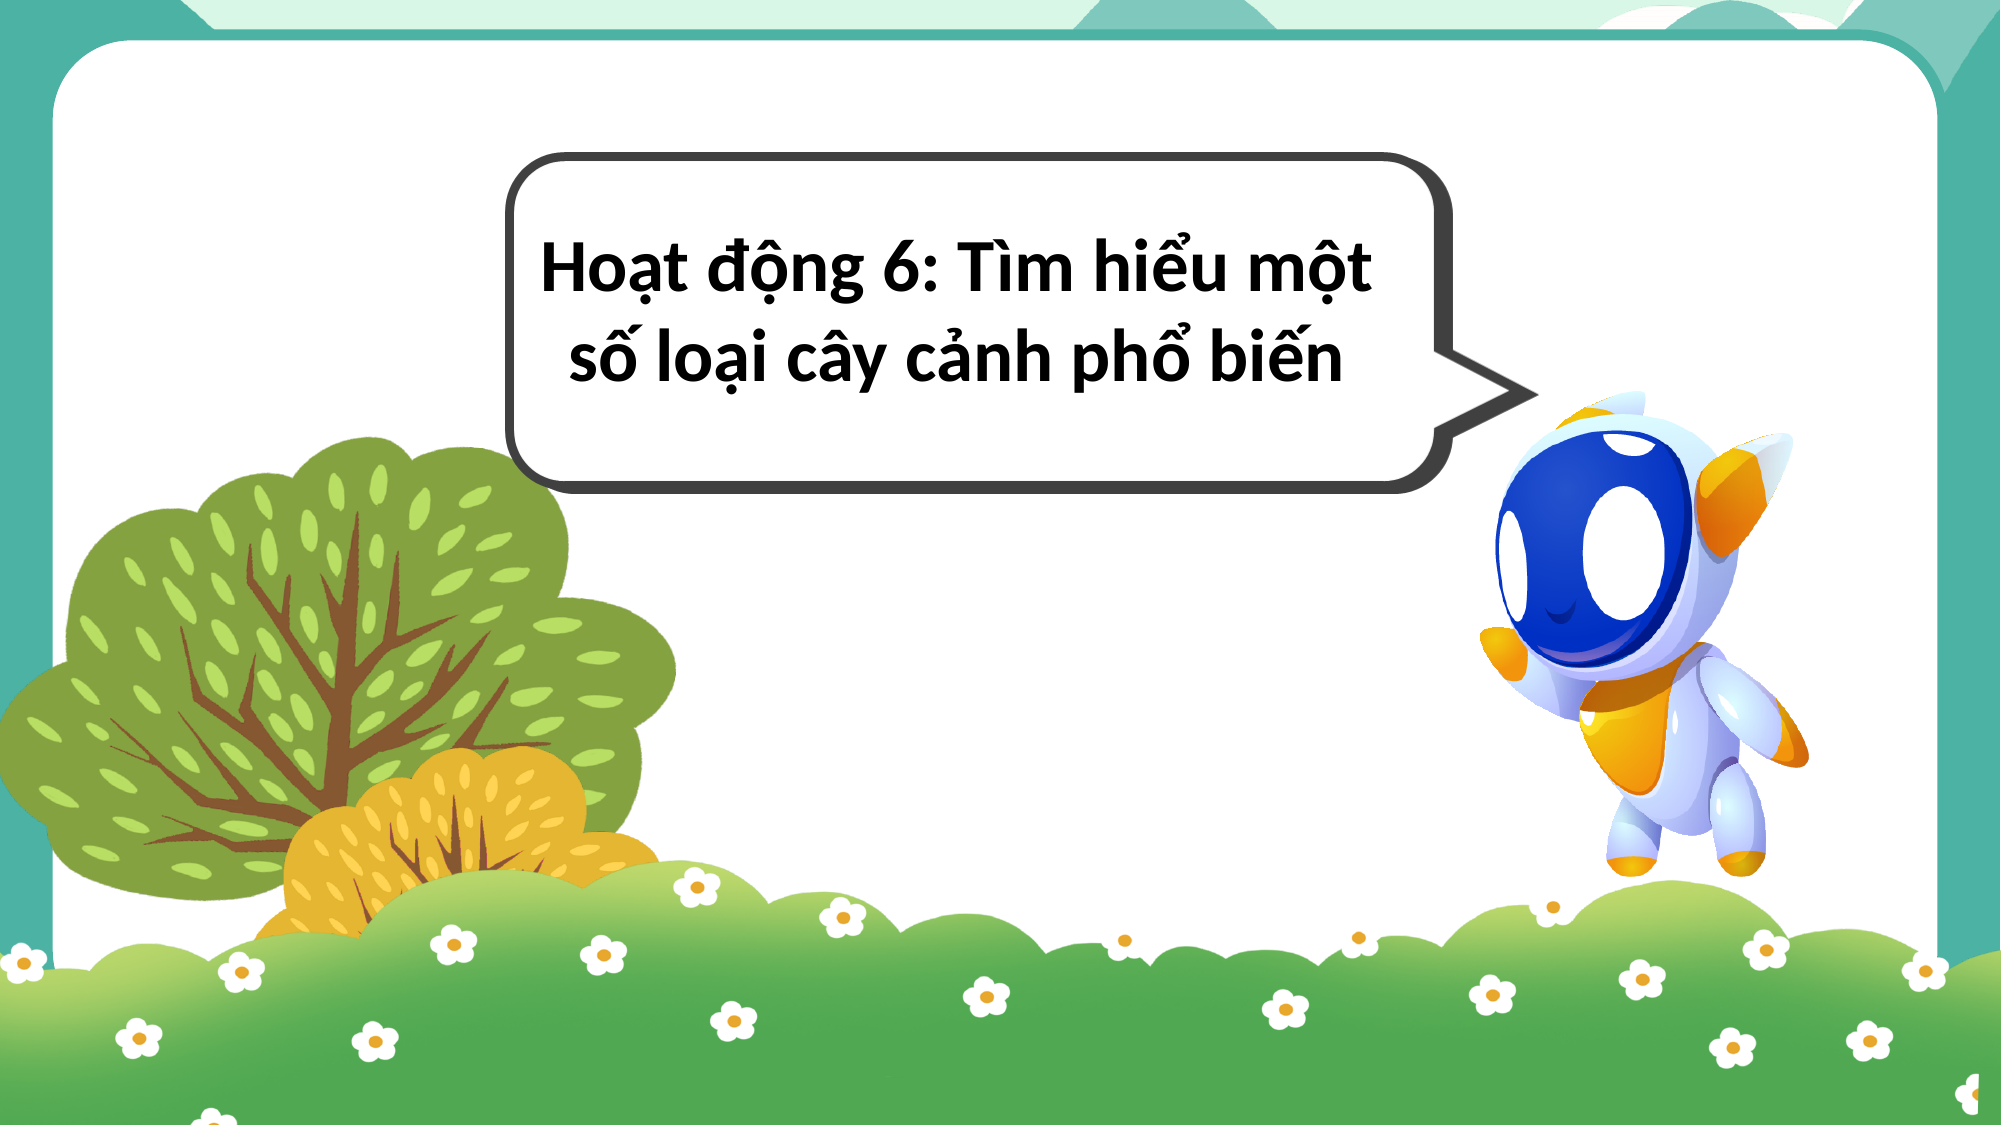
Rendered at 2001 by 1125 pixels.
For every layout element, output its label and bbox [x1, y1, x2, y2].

picture [1454, 353, 1818, 877]
text_box [0, 0, 2000, 860]
text_box [0, 860, 2000, 1125]
text_box [505, 152, 1540, 494]
text_box [0, 431, 667, 860]
